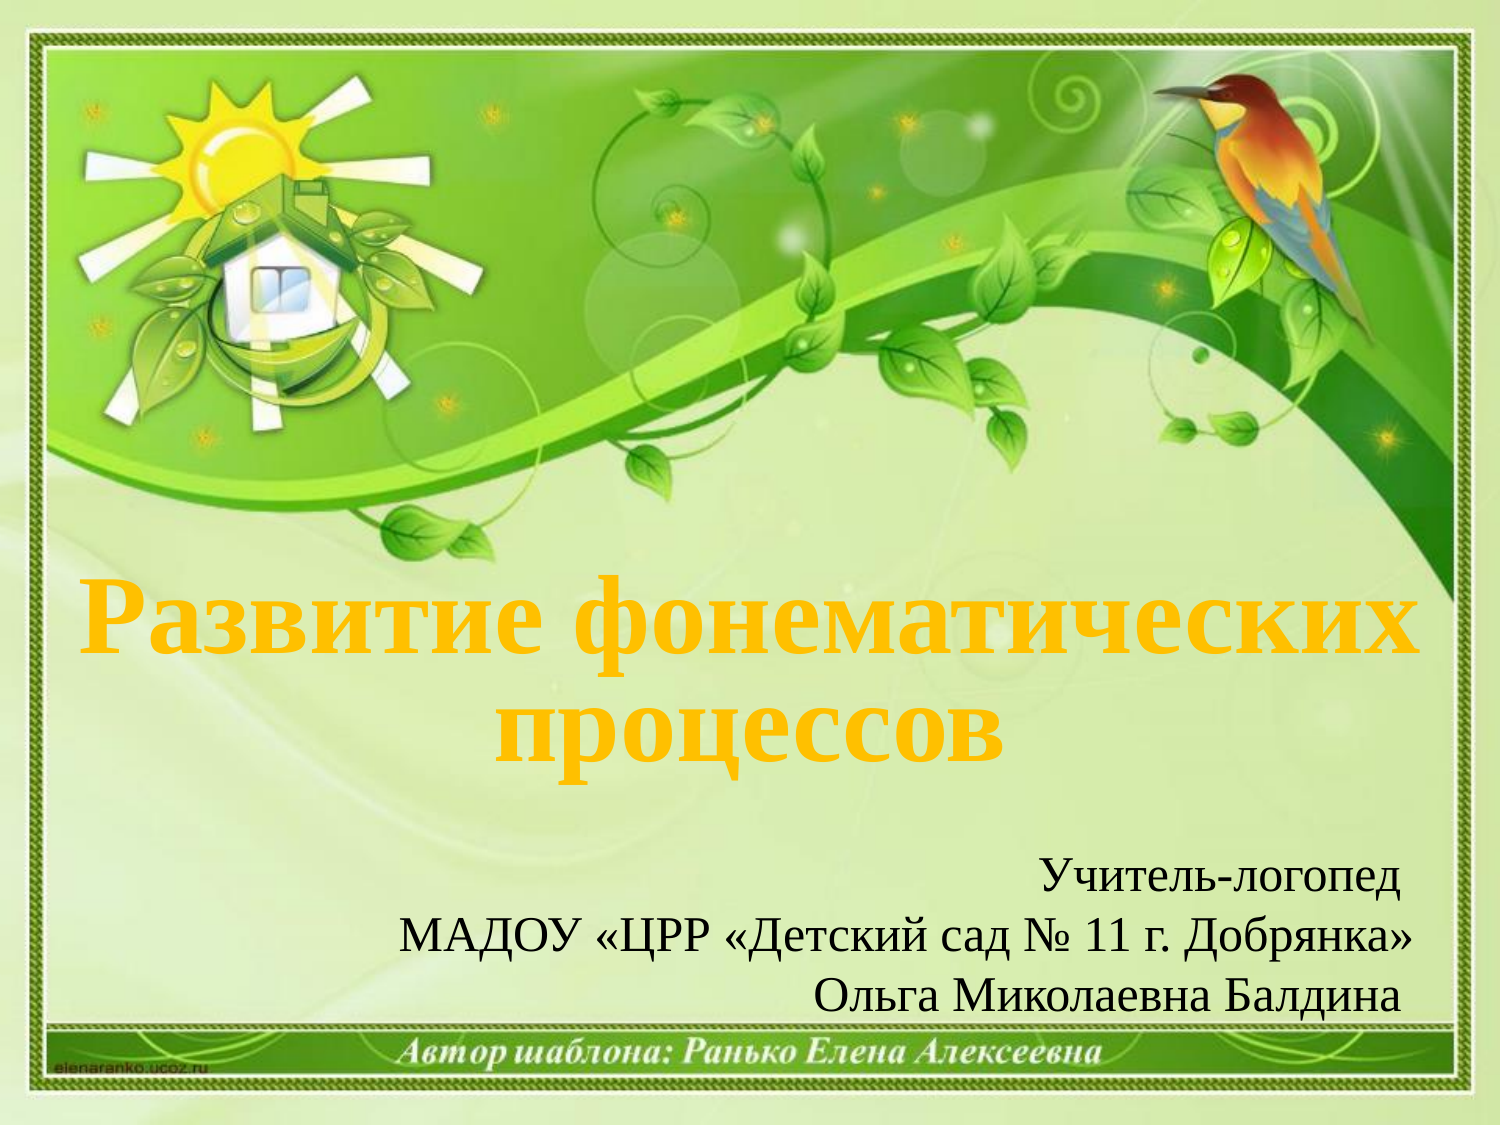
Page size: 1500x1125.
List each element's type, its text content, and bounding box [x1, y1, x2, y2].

picture [0, 0, 1500, 1125]
text_box Развитие фонематических процессов [41, 574, 1459, 775]
subtitle Учитель-логопед МАДОУ «ЦРР «Детский сад № 11 г. Добрянка» Ольга Миколаевна Балдина [70, 834, 1430, 1024]
